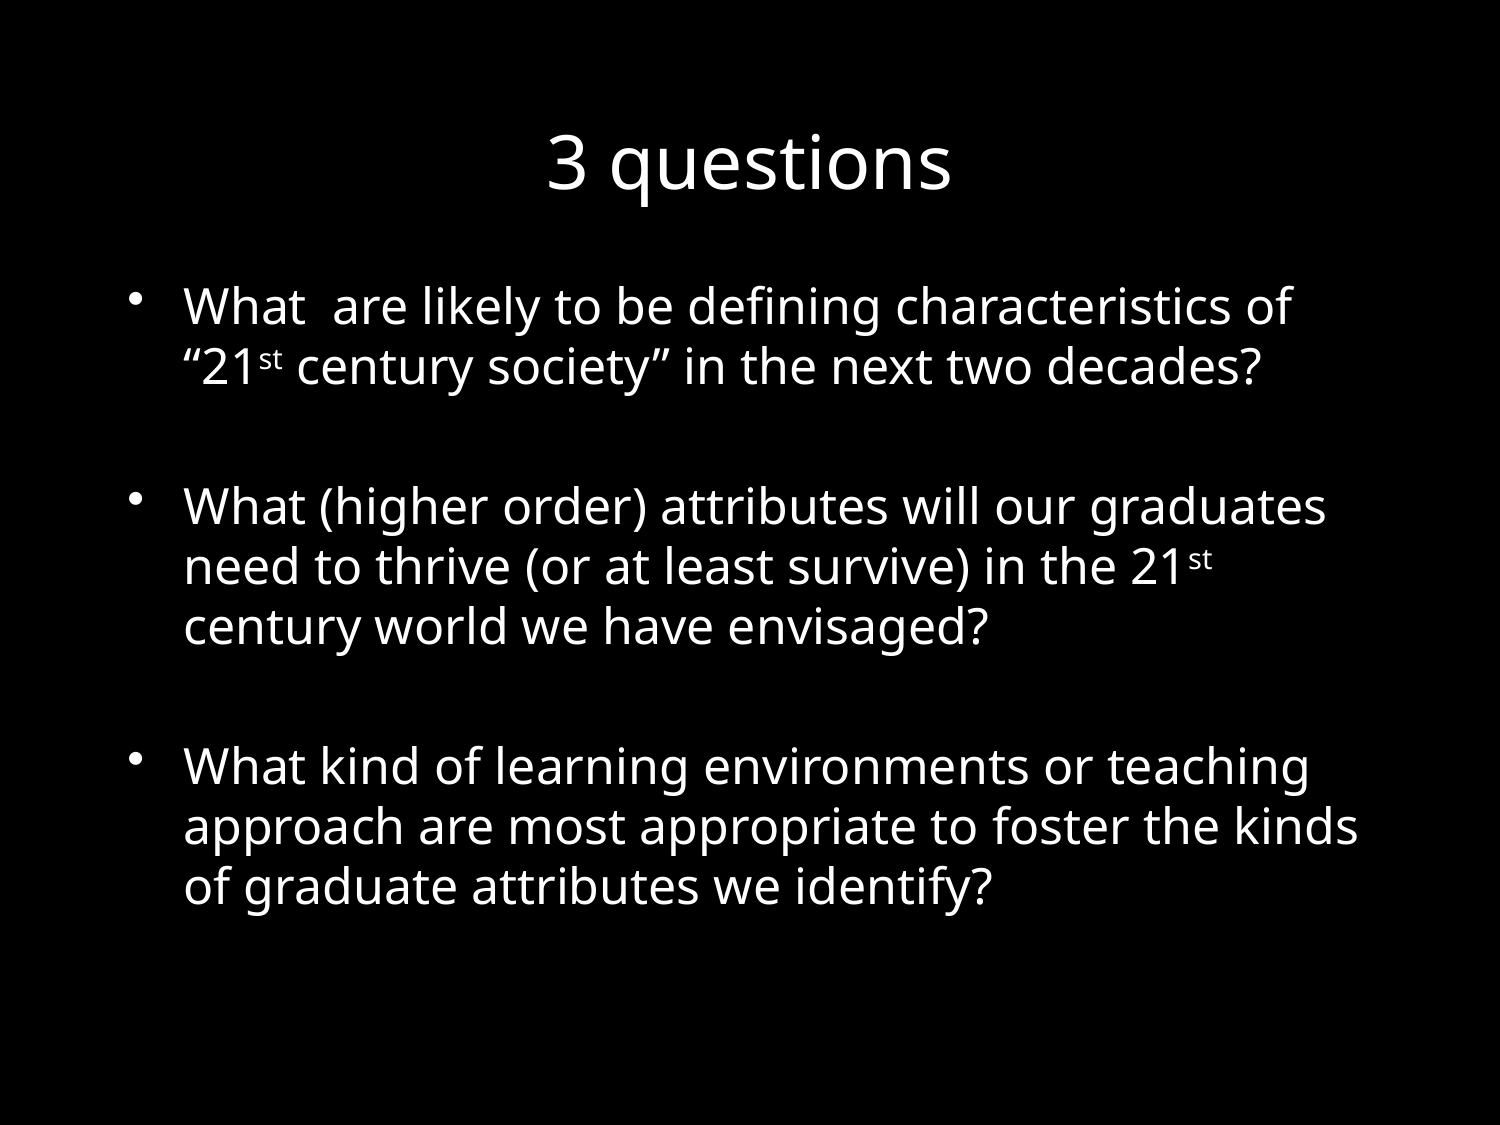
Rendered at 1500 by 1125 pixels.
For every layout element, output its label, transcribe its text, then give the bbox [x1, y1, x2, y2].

list What are likely to be defining characteristics of “21st century society” in the next two decades? What (higher order) attributes will our graduates need to thrive (or at least survive) in the 21st century world we have envisaged? What kind of learning environments or teaching approach are most appropriate to foster the kinds of graduate attributes we identify? [111, 266, 1388, 943]
title 3 questions [111, 66, 1388, 255]
